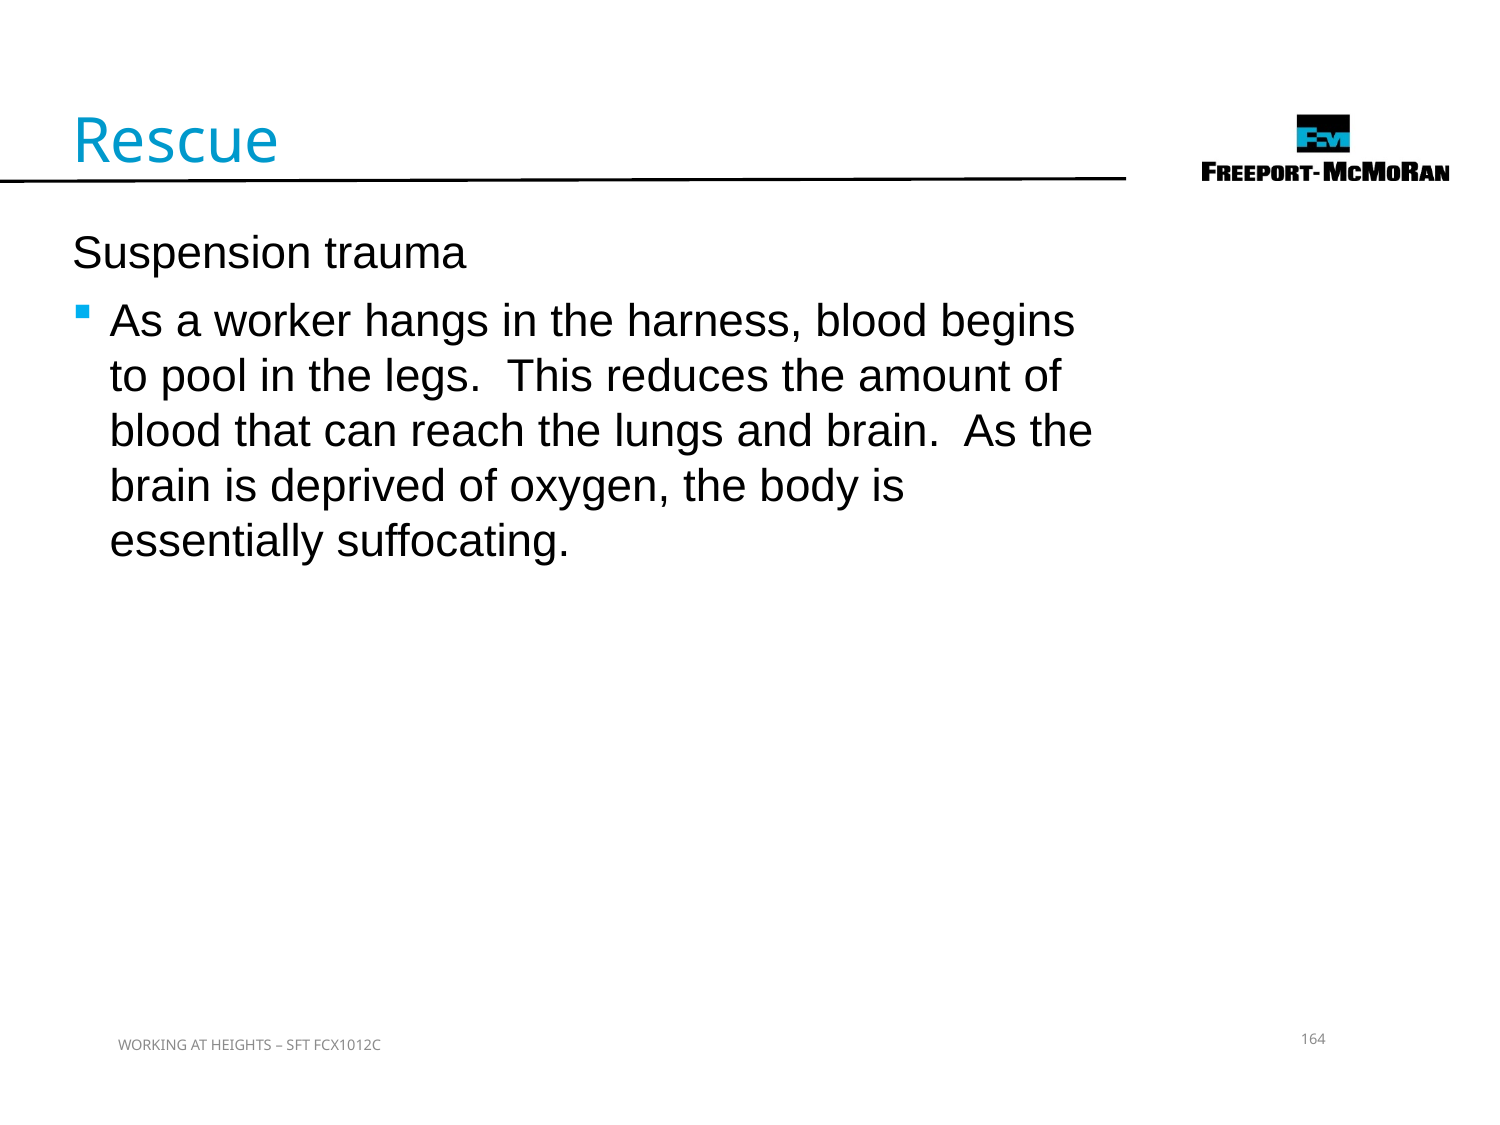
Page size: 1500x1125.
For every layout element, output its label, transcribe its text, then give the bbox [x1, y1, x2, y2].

picture [1202, 113, 1450, 181]
list Suspension trauma As a worker hangs in the harness, blood begins to pool in the legs. This reduces the amount of blood that can reach the lungs and brain. As the brain is deprived of oxygen, the body is essentially suffocating. [57, 221, 1127, 990]
slide_number 164 [1126, 1010, 1500, 1070]
footer WORKING AT HEIGHTS – SFT FCX1012C [103, 1015, 1004, 1076]
list Rescue [57, 100, 1081, 227]
